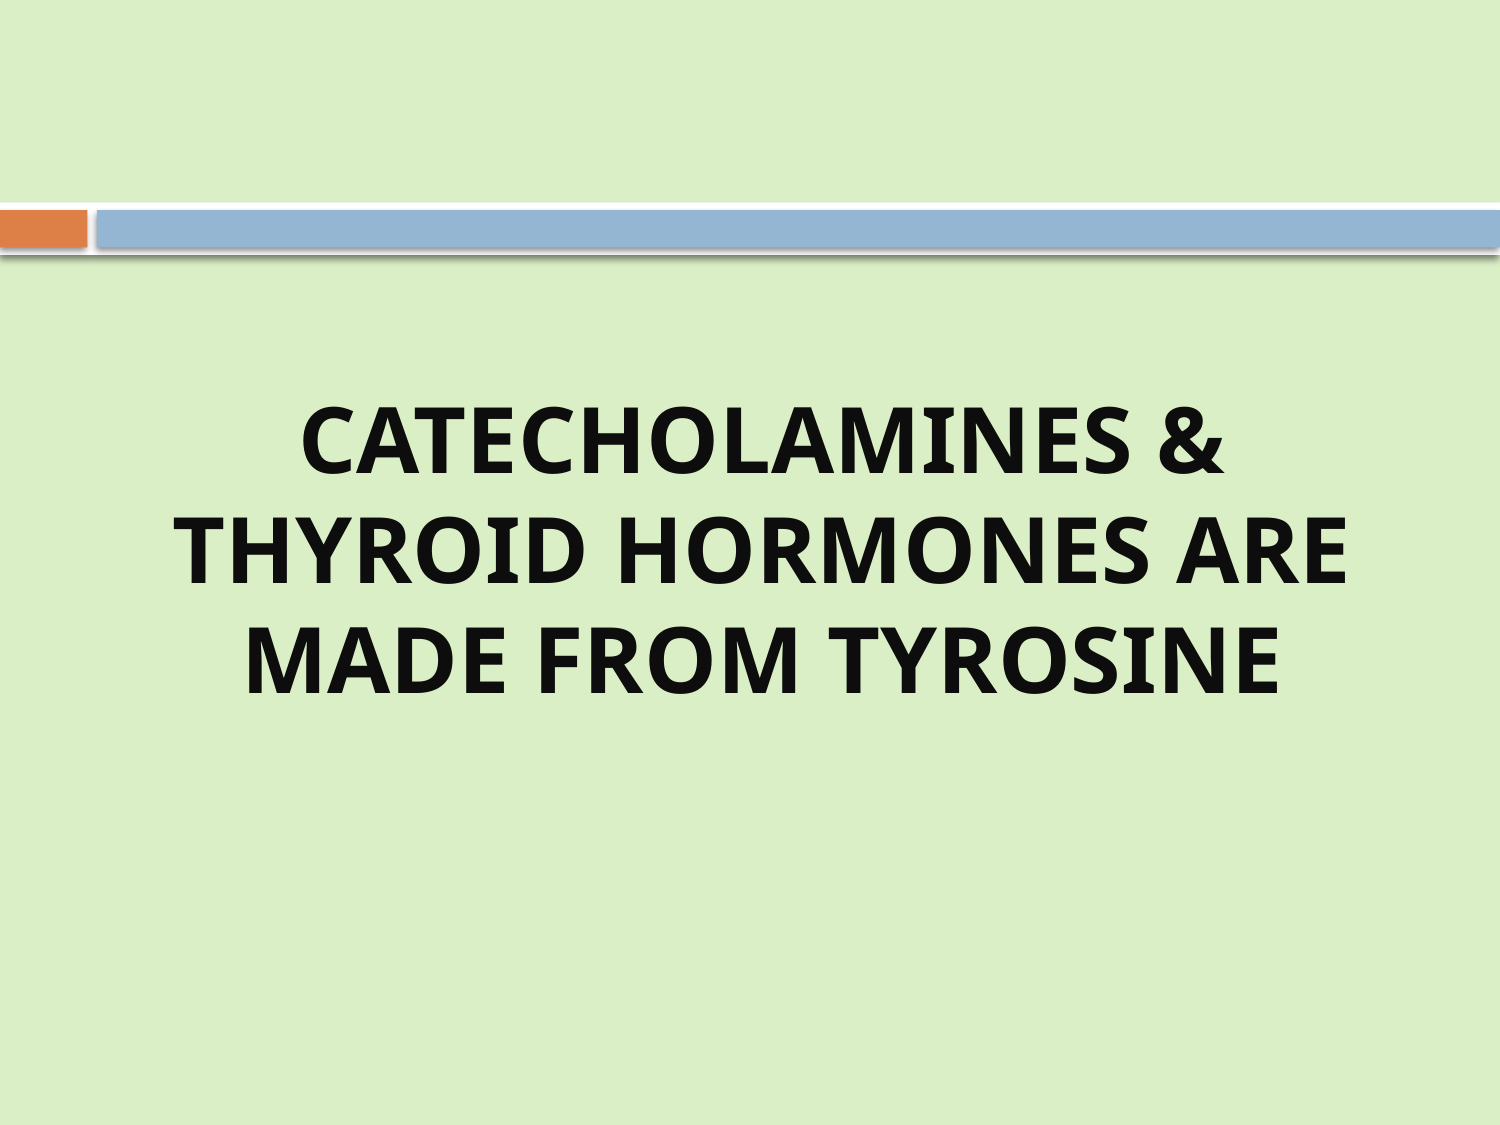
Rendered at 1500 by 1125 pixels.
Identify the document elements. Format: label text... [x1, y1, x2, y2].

text_box CATECHOLAMINES & THYROID HORMONES ARE MADE FROM TYROSINE [99, 374, 1425, 720]
